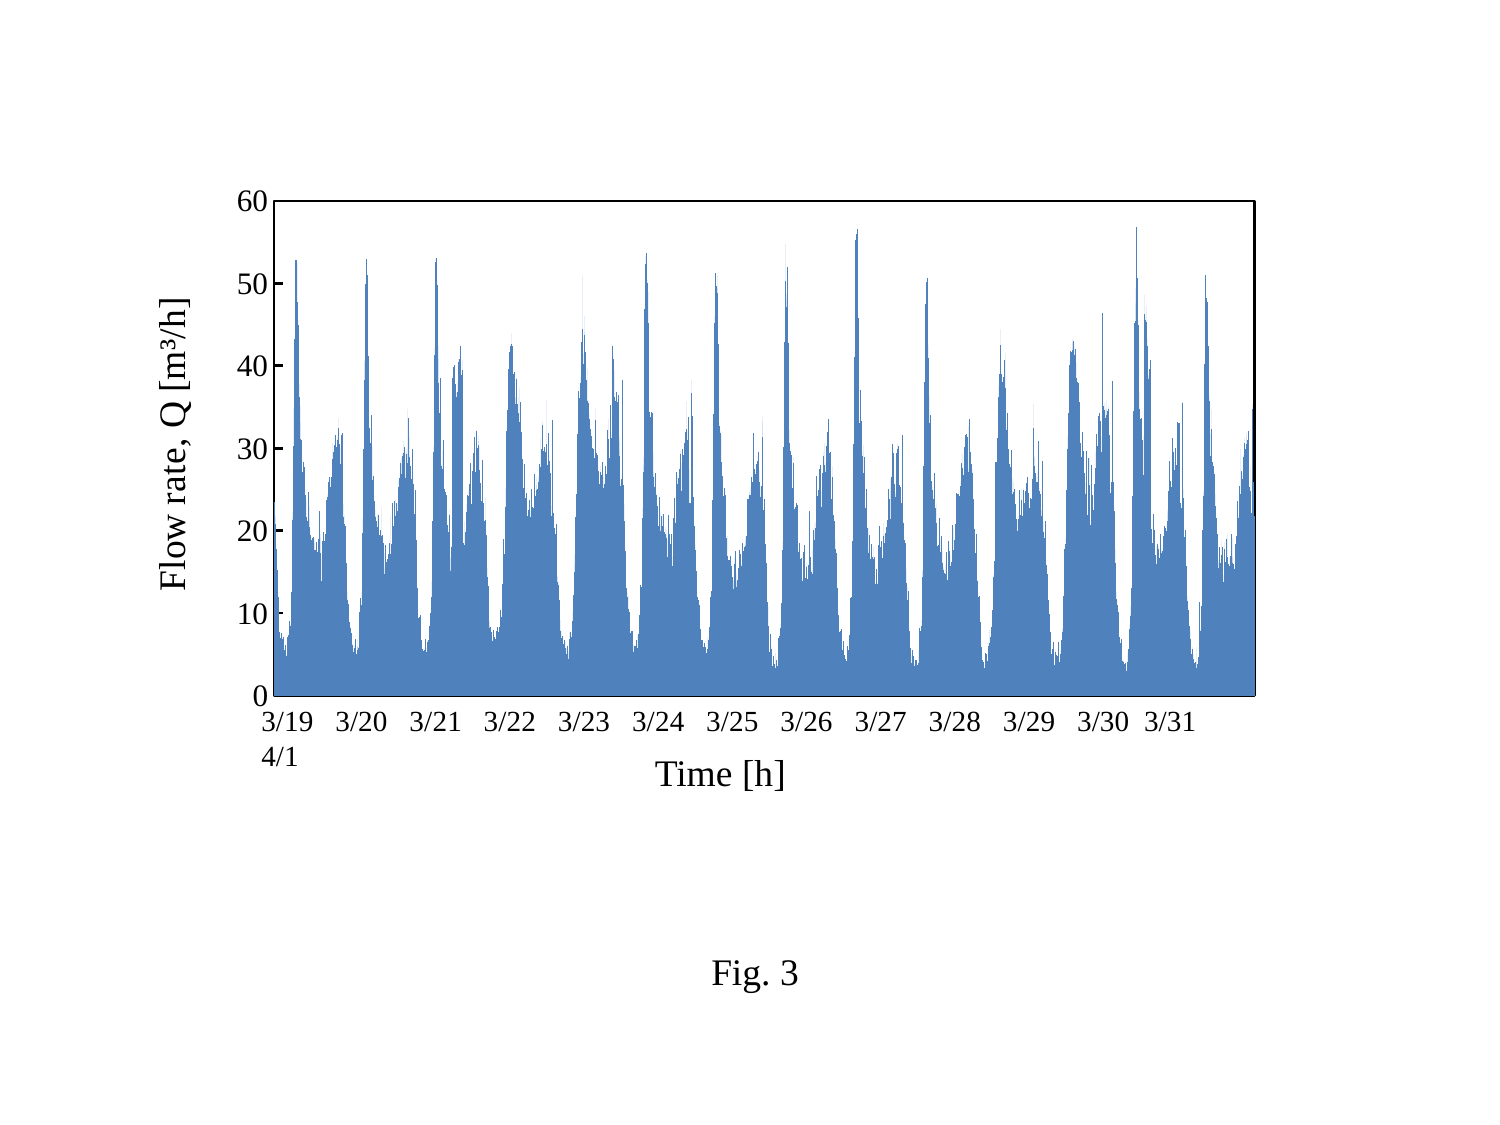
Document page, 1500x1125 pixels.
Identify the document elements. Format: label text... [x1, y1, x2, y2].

text_box Fig. 3 [665, 940, 845, 1001]
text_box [123, 172, 1278, 803]
